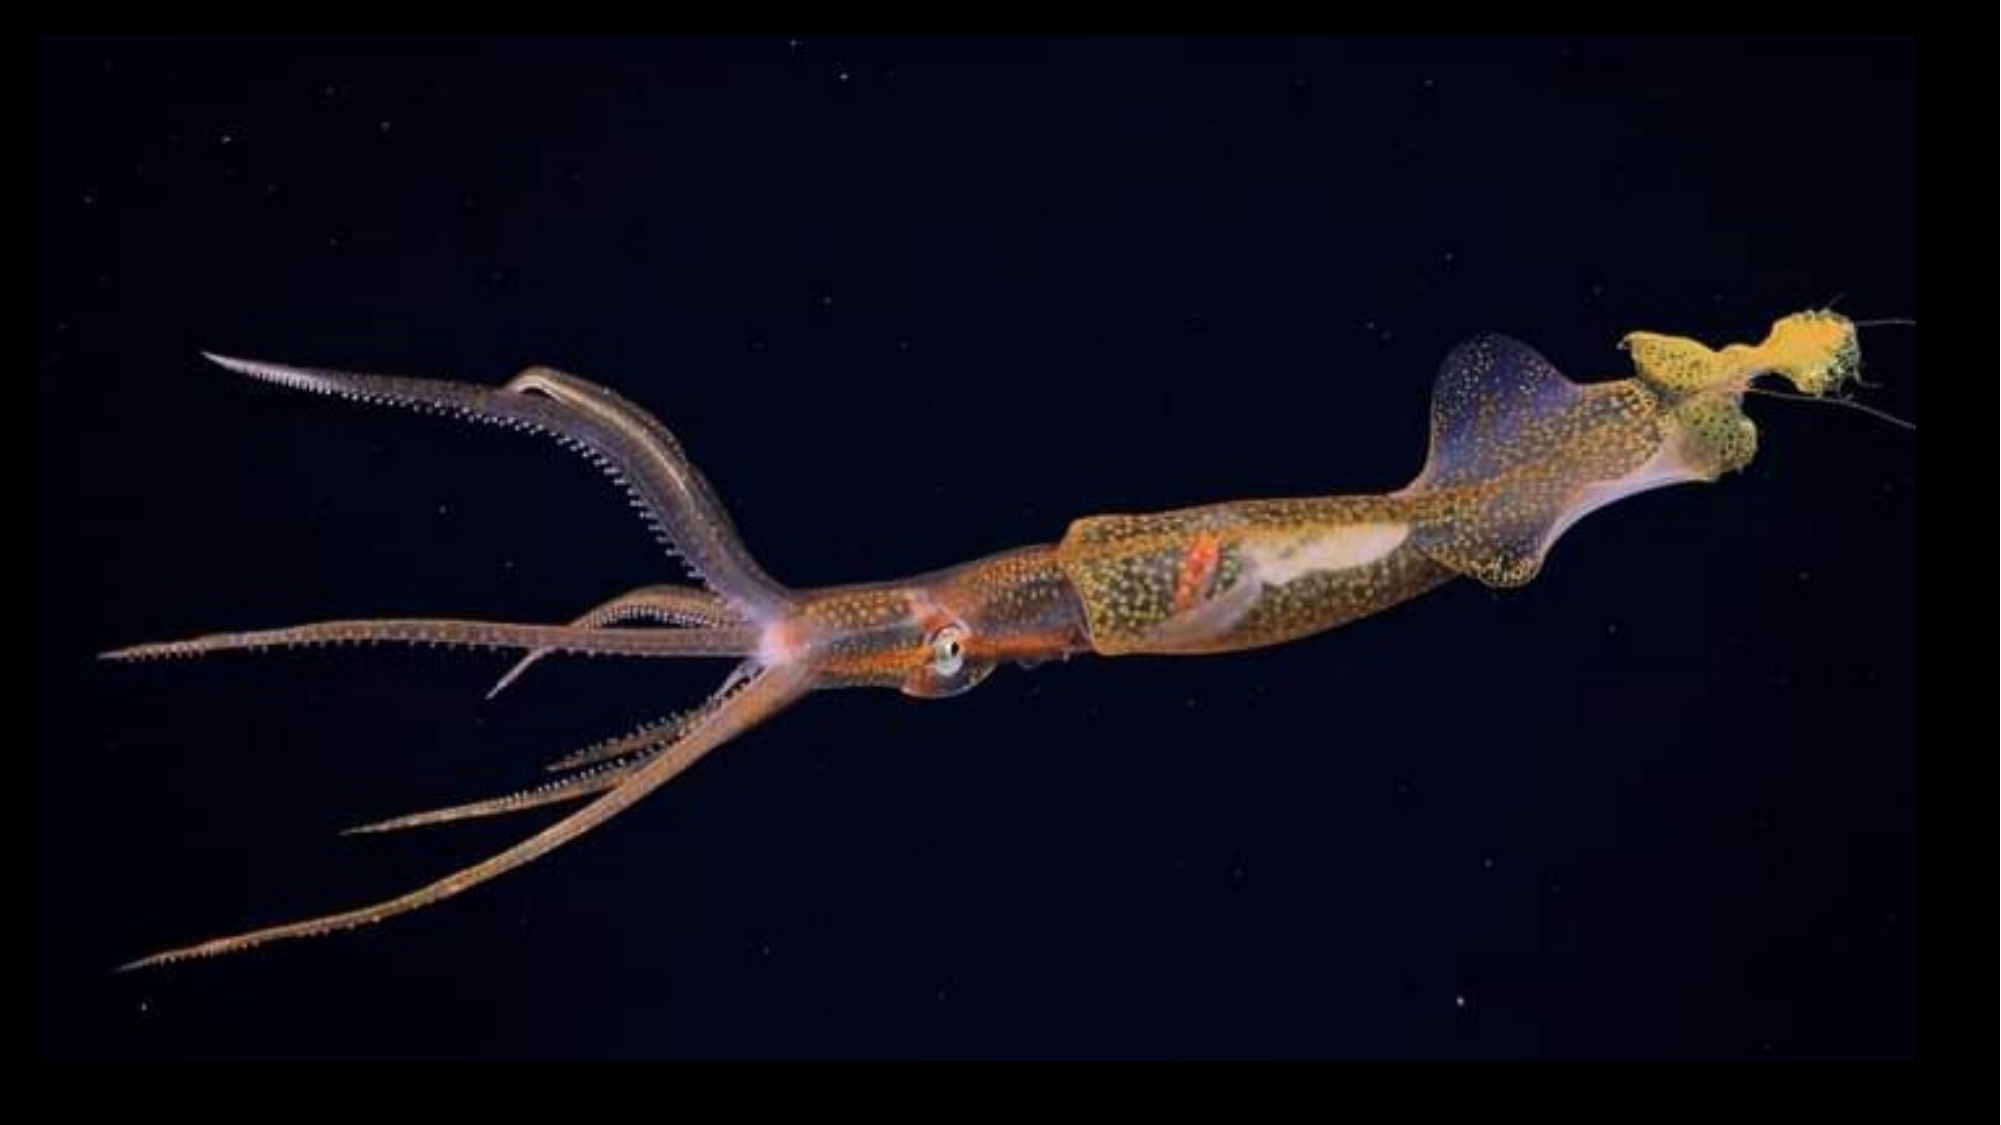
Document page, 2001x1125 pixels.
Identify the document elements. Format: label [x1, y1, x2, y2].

picture [39, 35, 1917, 1061]
